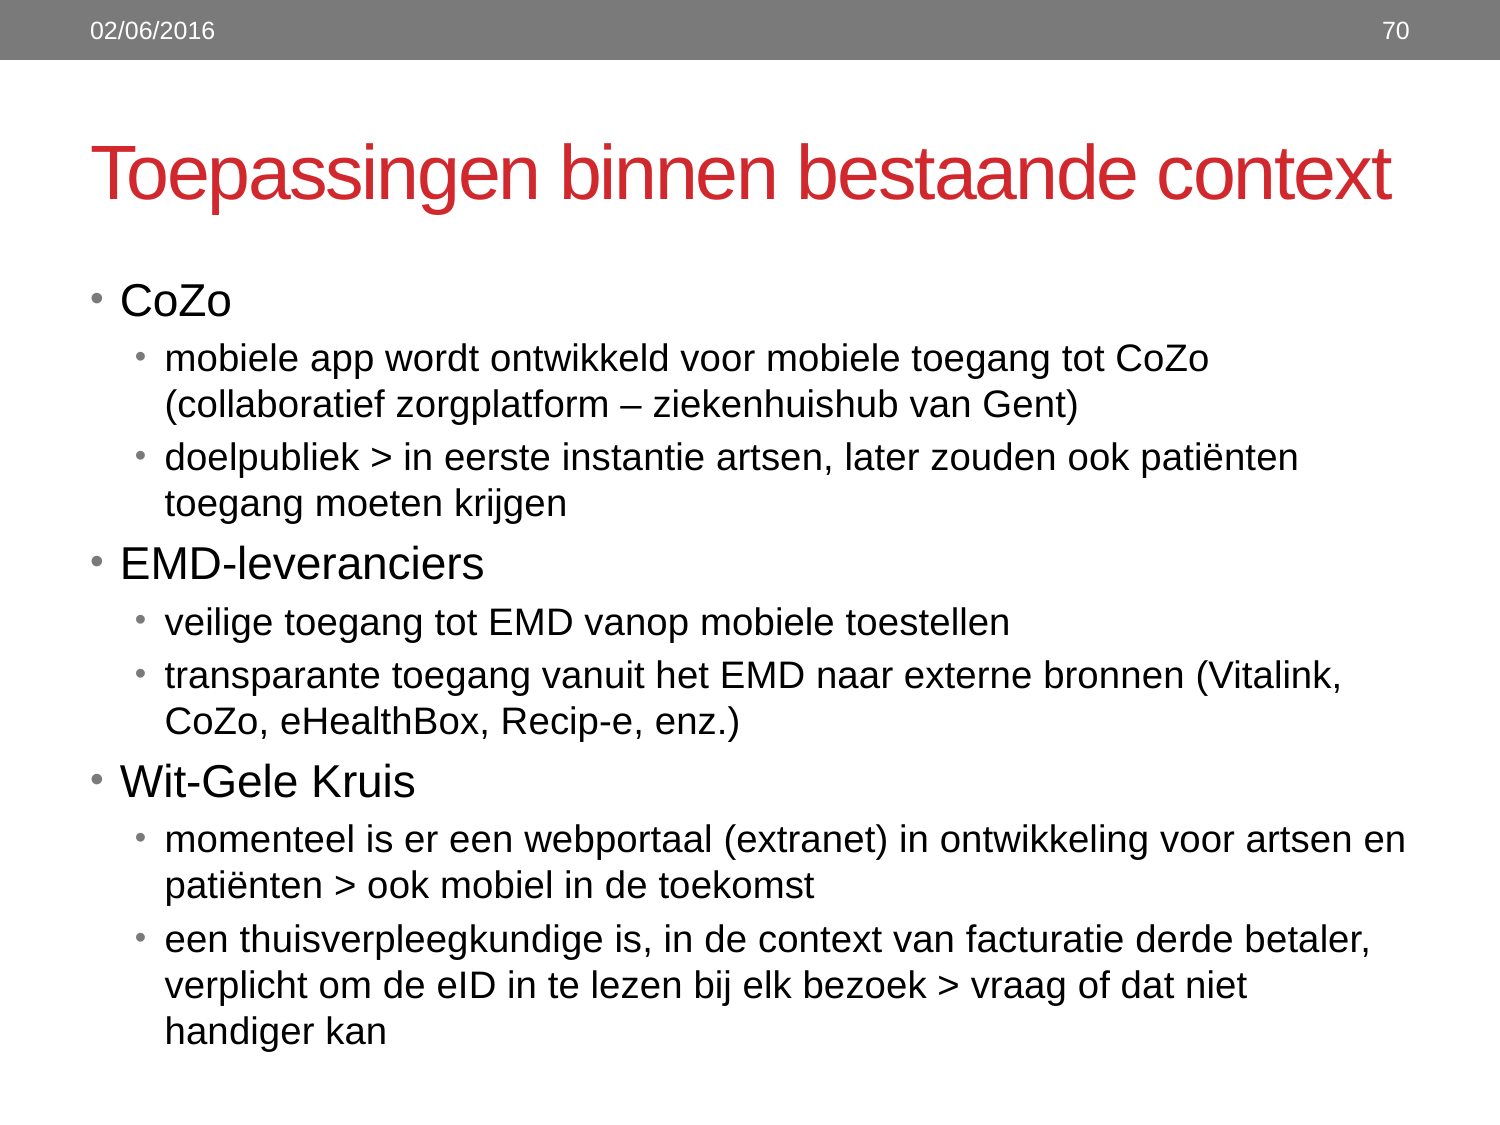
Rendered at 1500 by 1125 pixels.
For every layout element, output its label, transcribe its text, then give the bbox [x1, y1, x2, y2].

title Toepassingen binnen bestaande context [75, 87, 1425, 250]
slide_number 70 [1250, 3, 1425, 57]
list CoZo mobiele app wordt ontwikkeld voor mobiele toegang tot CoZo (collaboratief zorgplatform – ziekenhuishub van Gent) doelpubliek > in eerste instantie artsen, later zouden ook patiënten toegang moeten krijgen EMD-leveranciers veilige toegang tot EMD vanop mobiele toestellen transparante toegang vanuit het EMD naar externe bronnen (Vitalink, CoZo, eHealthBox, Recip-e, enz.) Wit-Gele Kruis momenteel is er een webportaal (extranet) in ontwikkeling voor artsen en patiënten > ook mobiel in de toekomst een thuisverpleegkundige is, in de context van facturatie derde betaler, verplicht om de eID in te lezen bij elk bezoek > vraag of dat niet handiger kan [75, 262, 1425, 1063]
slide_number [75, 3, 550, 57]
